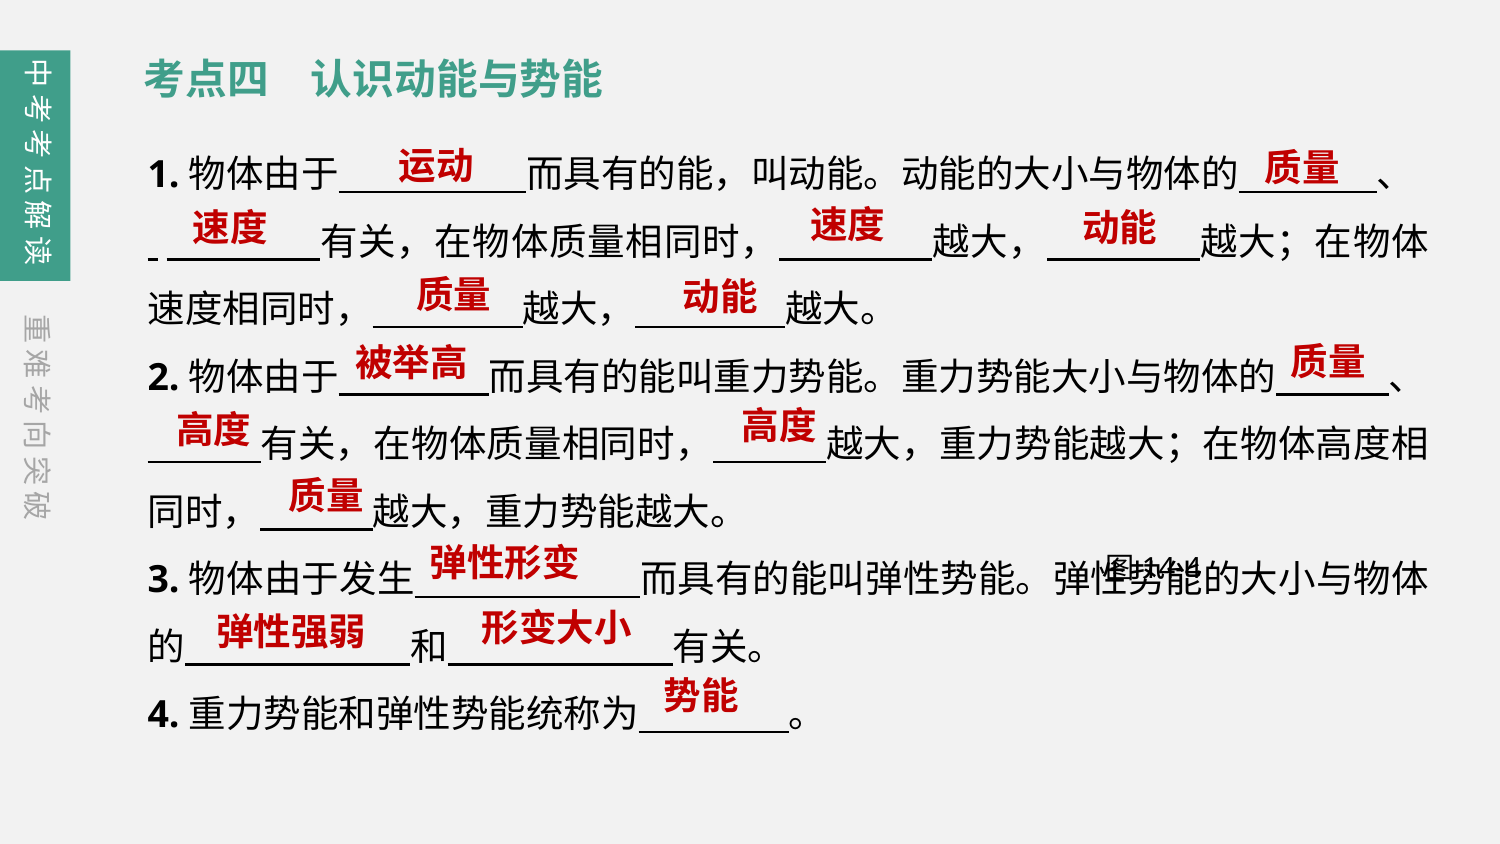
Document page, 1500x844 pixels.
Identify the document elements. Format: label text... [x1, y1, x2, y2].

text_box 动能 [668, 265, 773, 326]
text_box 弹性形变 [415, 531, 595, 591]
text_box 高度 [726, 394, 832, 455]
text_box 图14-4 [1090, 541, 1217, 592]
text_box 1.物体由于 而具有的能，叫动能。动能的大小与物体的 、 有关，在物体质量相同时， 越大， 越大；在物体速度相同时， 越大， 越大。 2.物体由于 而具有的能叫重力势能。重力势能大小与物体的 、 有关，在物体质量相同时， 越大，重力势能越大；在物体高度相同时， 越大，重力势能越大。 3.物体由于发生 而具有的能叫弹性势能。弹性势能的大小与物体的 和 有关。 4.重力势能和弹性势能统称为 。 [132, 120, 1444, 743]
text_box 速度 [178, 196, 283, 257]
text_box 运动 [393, 113, 482, 194]
text_box 动能 [1067, 196, 1173, 257]
text_box 考点四 认识动能与势能 [129, 45, 619, 111]
text_box 质量 [1275, 330, 1381, 391]
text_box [0, 47, 71, 281]
text_box 重难考向突破 [15, 302, 63, 534]
text_box 质量 [1258, 115, 1361, 196]
text_box 被举高 [340, 331, 483, 391]
text_box 弹性强弱 [201, 600, 382, 660]
text_box 速度 [795, 194, 901, 254]
text_box 质量 [274, 464, 379, 525]
text_box 形变大小 [466, 596, 647, 657]
text_box 高度 [161, 398, 267, 459]
text_box 势能 [649, 664, 780, 725]
text_box 质量 [401, 263, 507, 324]
